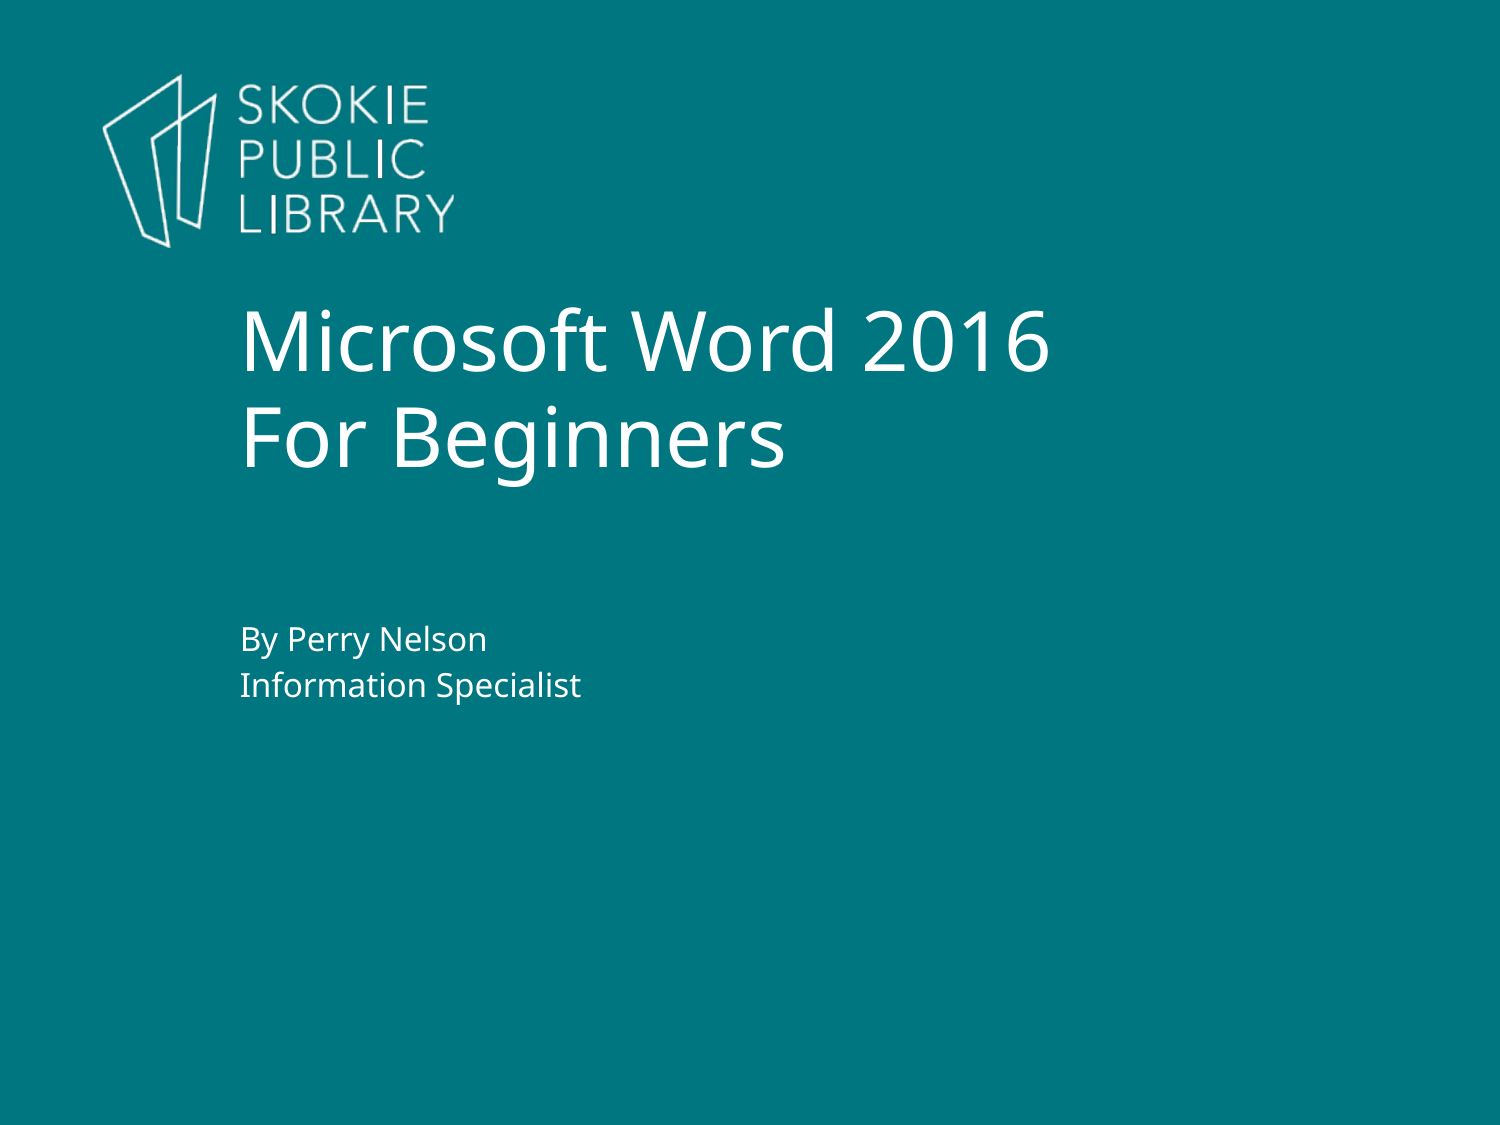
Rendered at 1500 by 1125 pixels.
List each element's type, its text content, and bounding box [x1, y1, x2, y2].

list By Perry Nelson Information Specialist [225, 610, 1359, 1000]
list Microsoft Word 2016 For Beginners [225, 299, 1337, 537]
